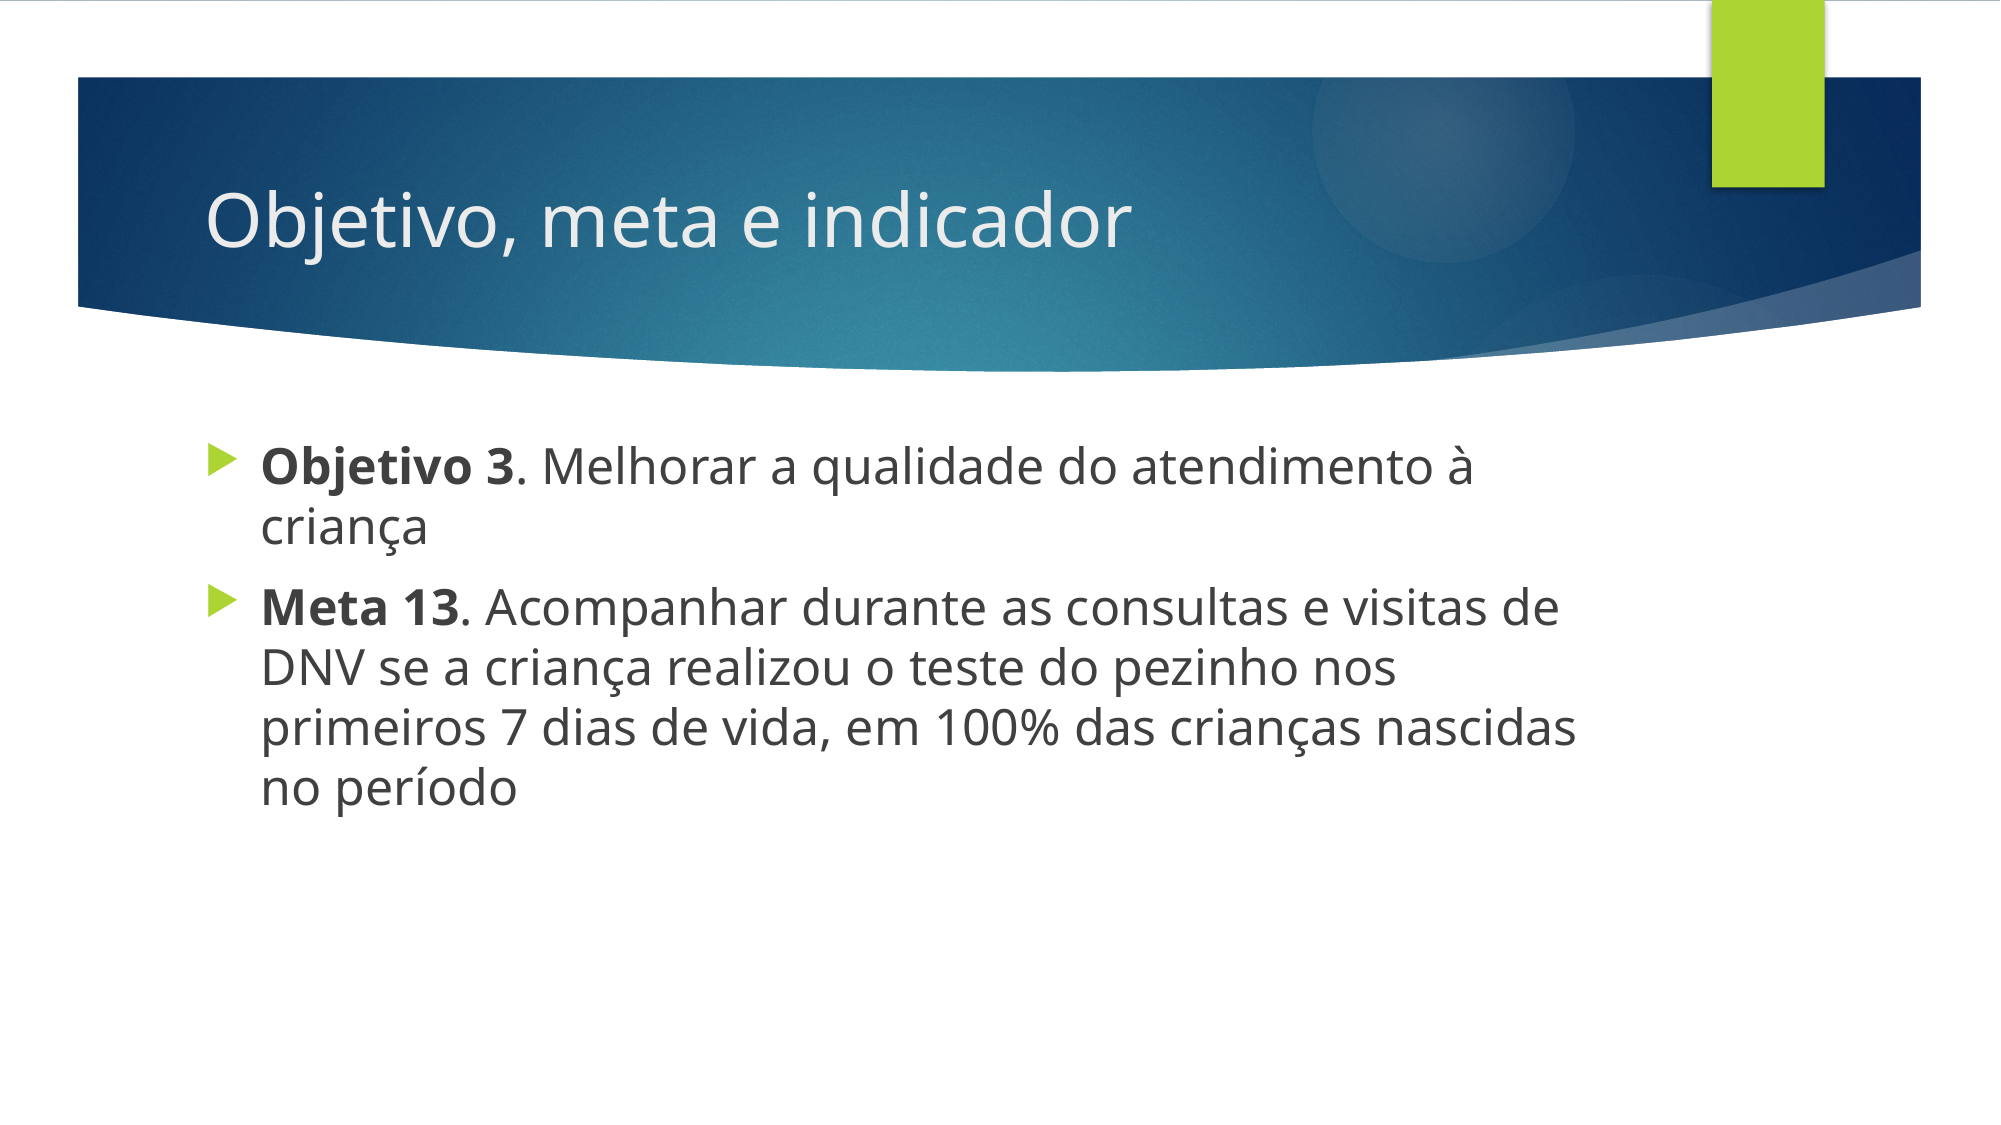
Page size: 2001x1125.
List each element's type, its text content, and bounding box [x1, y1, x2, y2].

title Objetivo, meta e indicador [189, 159, 1627, 276]
list Objetivo 3. Melhorar a qualidade do atendimento à criança Meta 13. Acompanhar durante as consultas e visitas de DNV se a criança realizou o teste do pezinho nos primeiros 7 dias de vida, em 100% das crianças nascidas no período [189, 427, 1627, 988]
